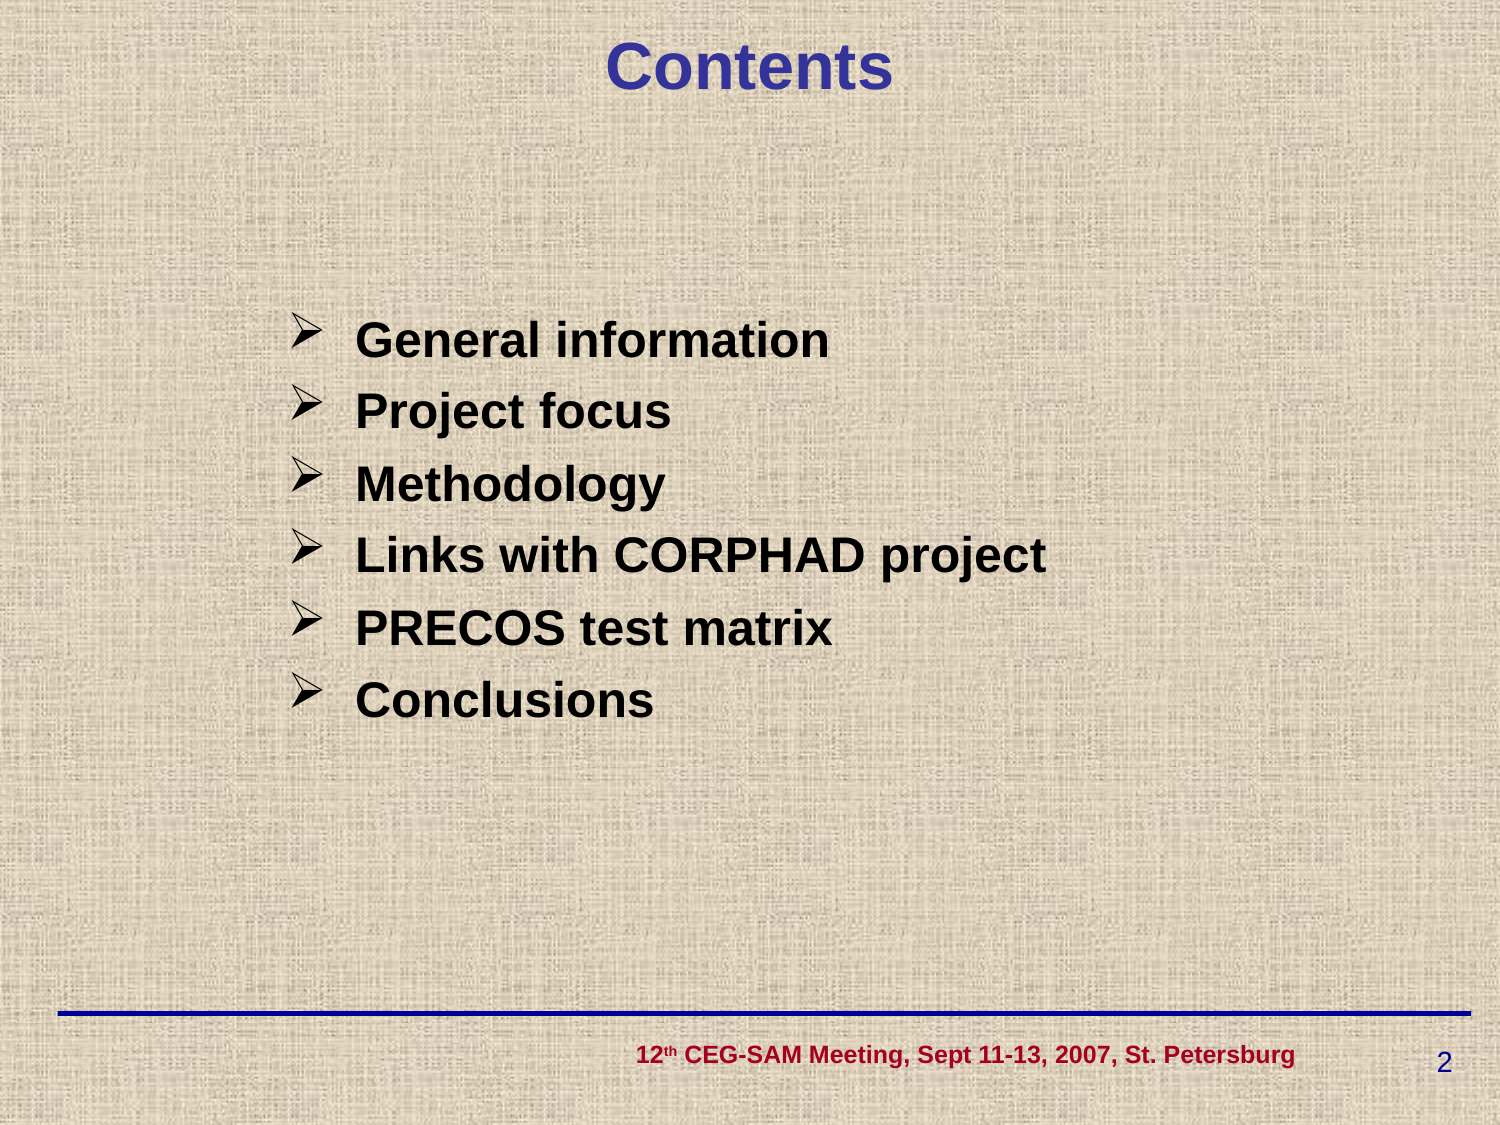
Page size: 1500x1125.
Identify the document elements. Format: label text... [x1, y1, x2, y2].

slide_number 2 [1155, 1023, 1468, 1099]
text_box General information Project focus Methodology Links with CORPHAD project PRECOS test matrix Conclusions [154, 242, 1500, 735]
picture [0, 0, 1500, 1125]
title Contents [112, 0, 1388, 125]
